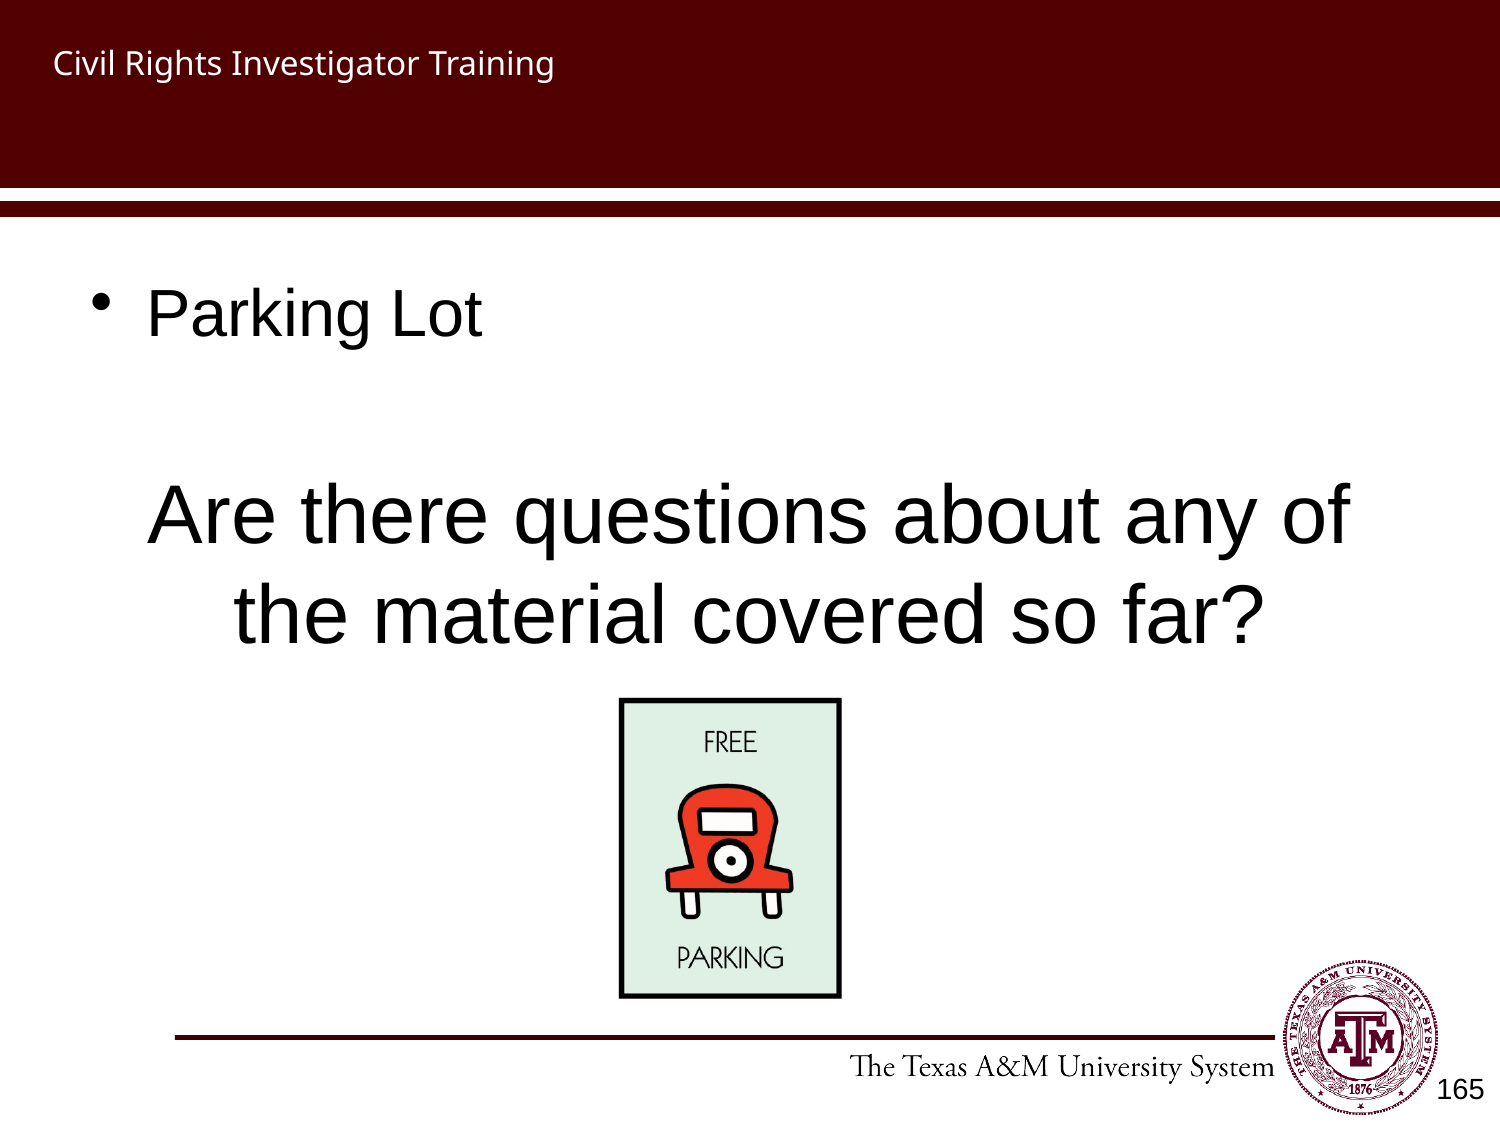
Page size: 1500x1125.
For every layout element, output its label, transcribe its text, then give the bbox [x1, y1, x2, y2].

slide_number 165 [1149, 1062, 1500, 1125]
title Civil Rights Investigator Training [37, 37, 1388, 88]
picture [612, 691, 848, 1006]
picture [1283, 960, 1438, 1062]
picture [849, 1042, 1275, 1125]
list Parking Lot Are there questions about any of the material covered so far? [74, 262, 1426, 1006]
